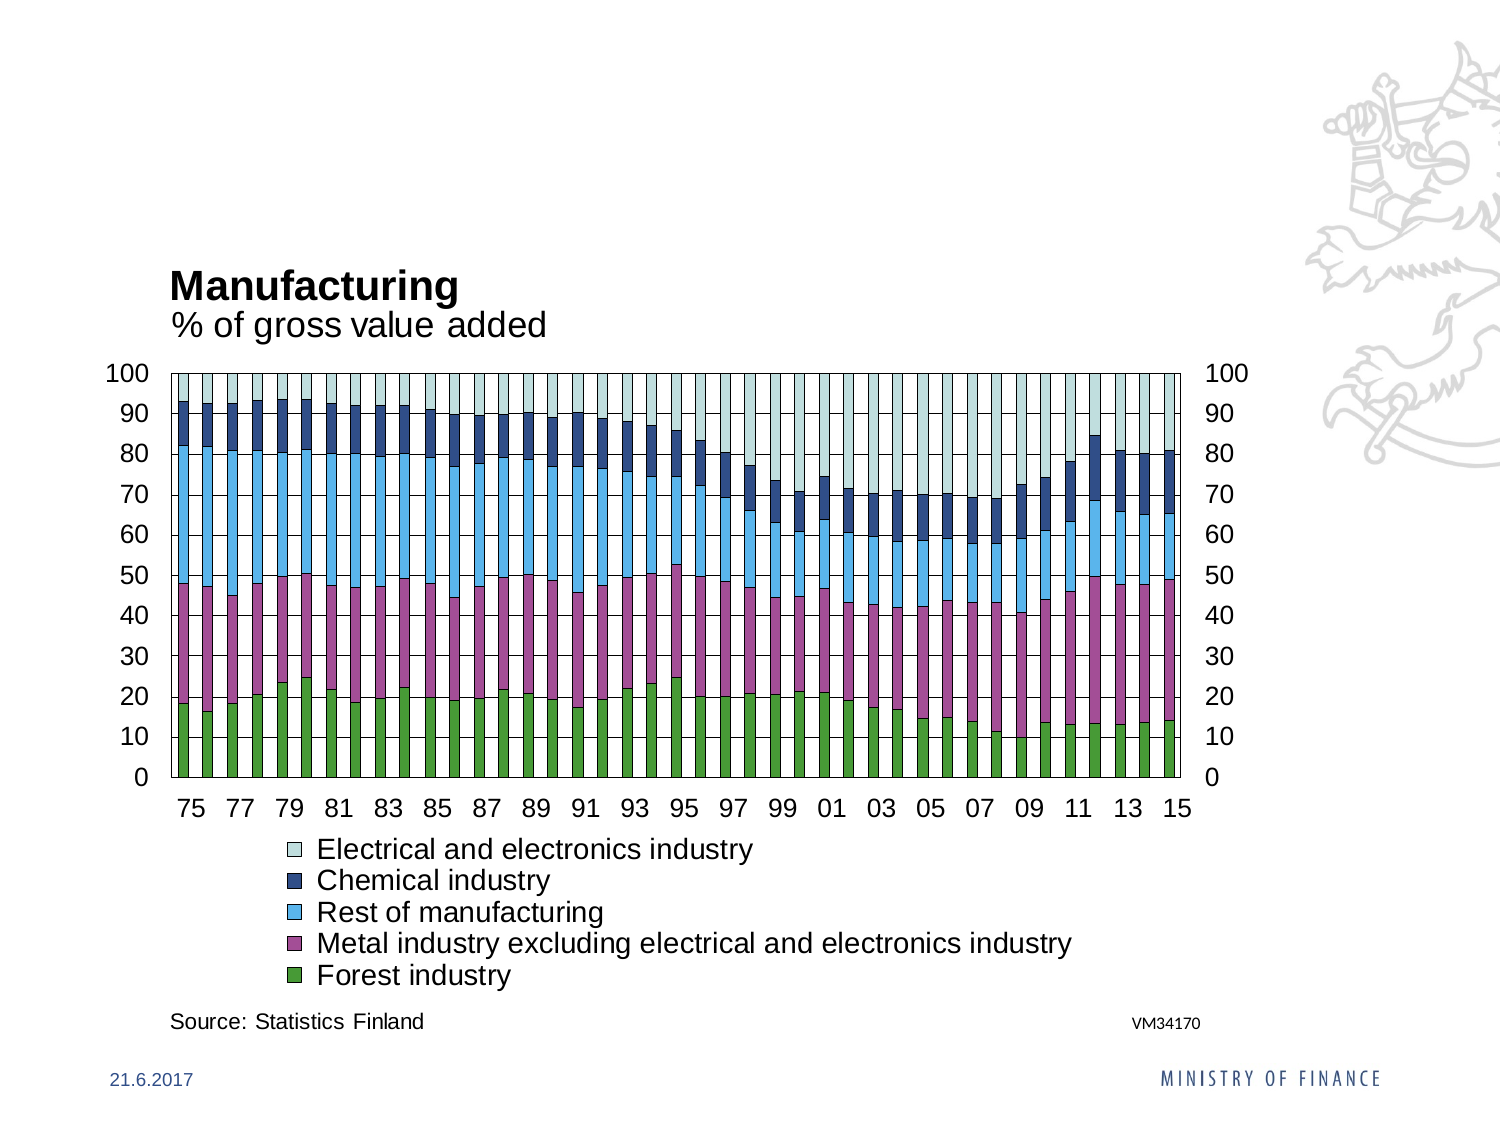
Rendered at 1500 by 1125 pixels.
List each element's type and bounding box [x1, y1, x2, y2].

picture [1095, 1063, 1445, 1093]
slide_number [94, 1055, 255, 1103]
picture [75, 0, 1500, 1046]
